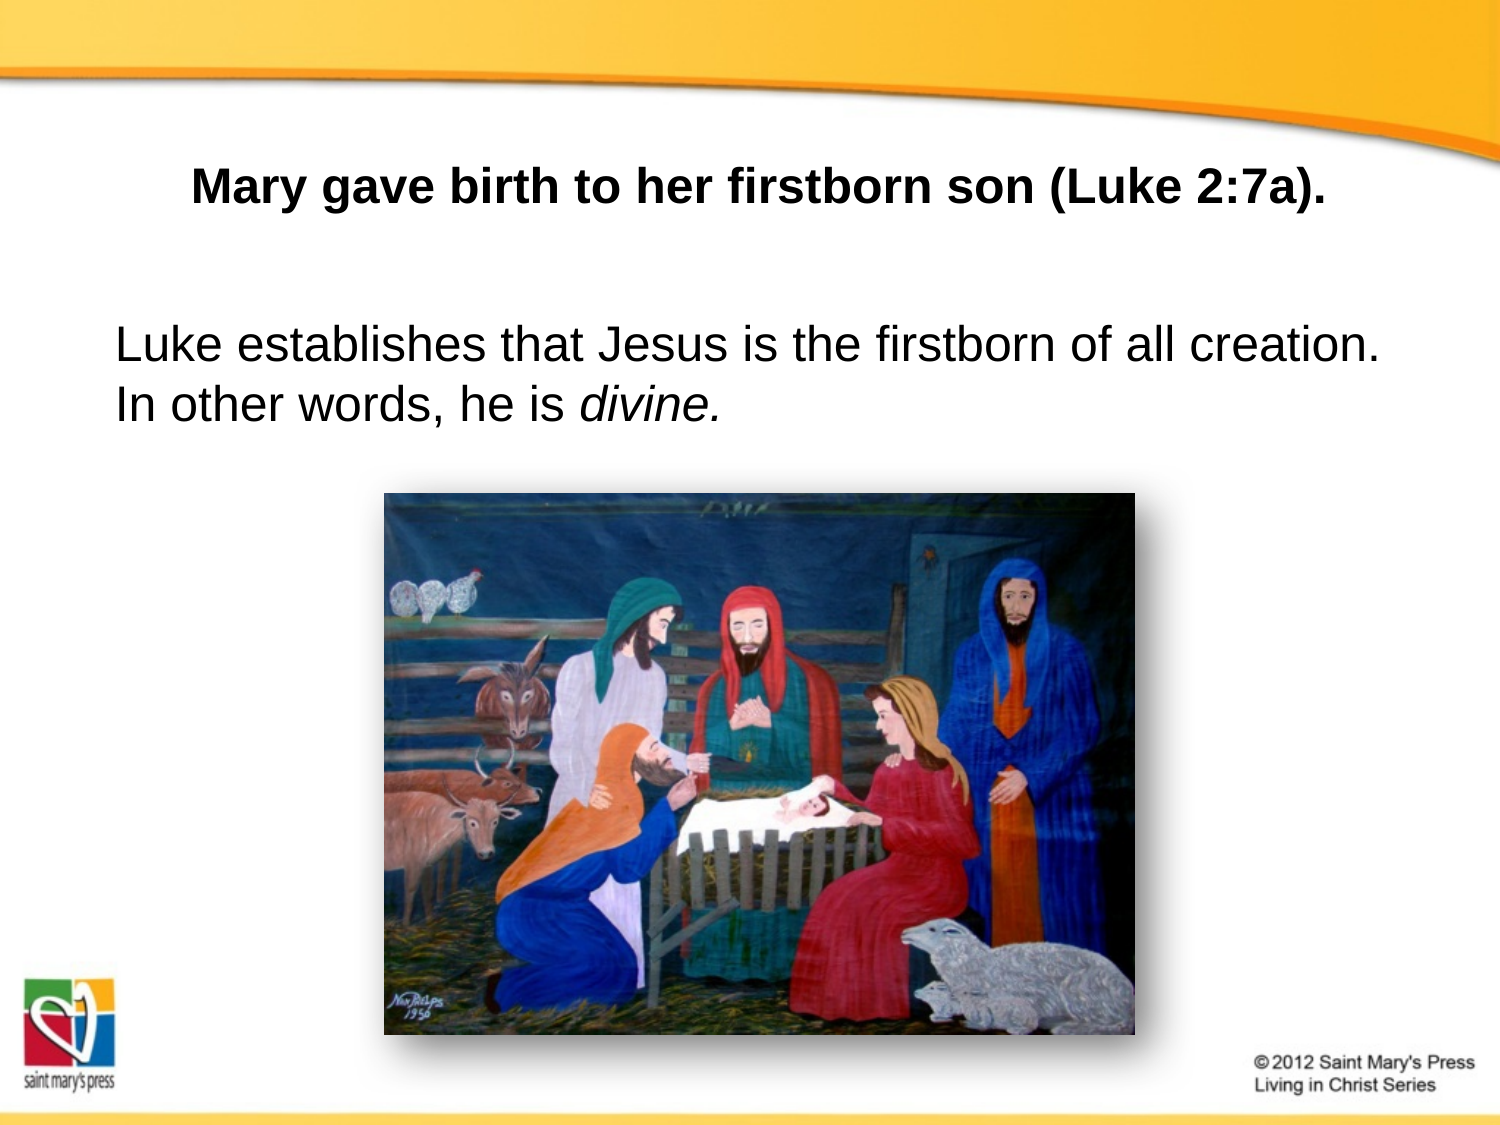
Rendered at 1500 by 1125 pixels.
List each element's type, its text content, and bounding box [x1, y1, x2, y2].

picture [0, 0, 1500, 1125]
text_box Luke establishes that Jesus is the firstborn of all creation. In other words, he is divine. [99, 304, 1425, 499]
text_box Mary gave birth to her firstborn son (Luke 2:7a). [22, 145, 1497, 463]
